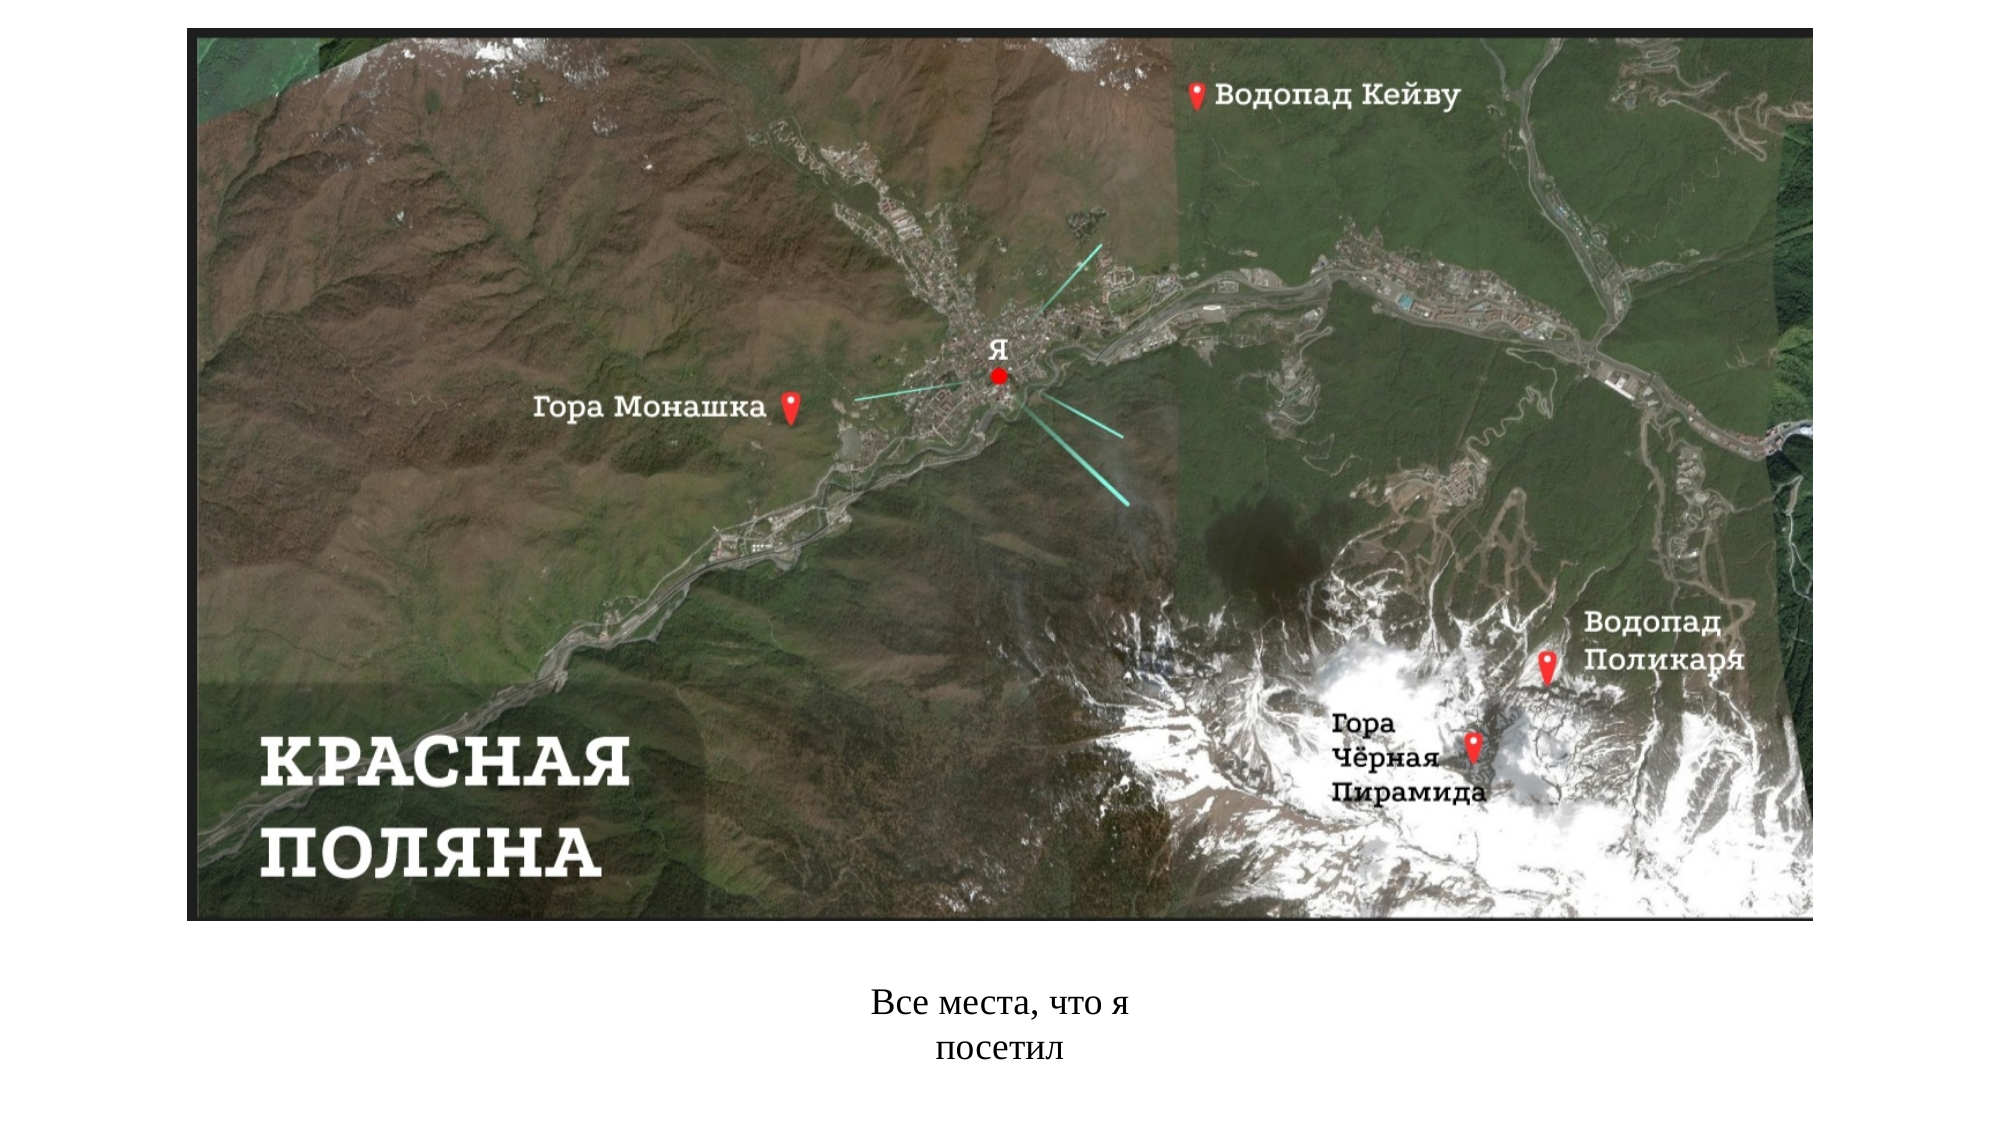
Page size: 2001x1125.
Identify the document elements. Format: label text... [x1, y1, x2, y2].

text_box Все места, что я посетил [839, 968, 1161, 1075]
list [187, 28, 1813, 921]
